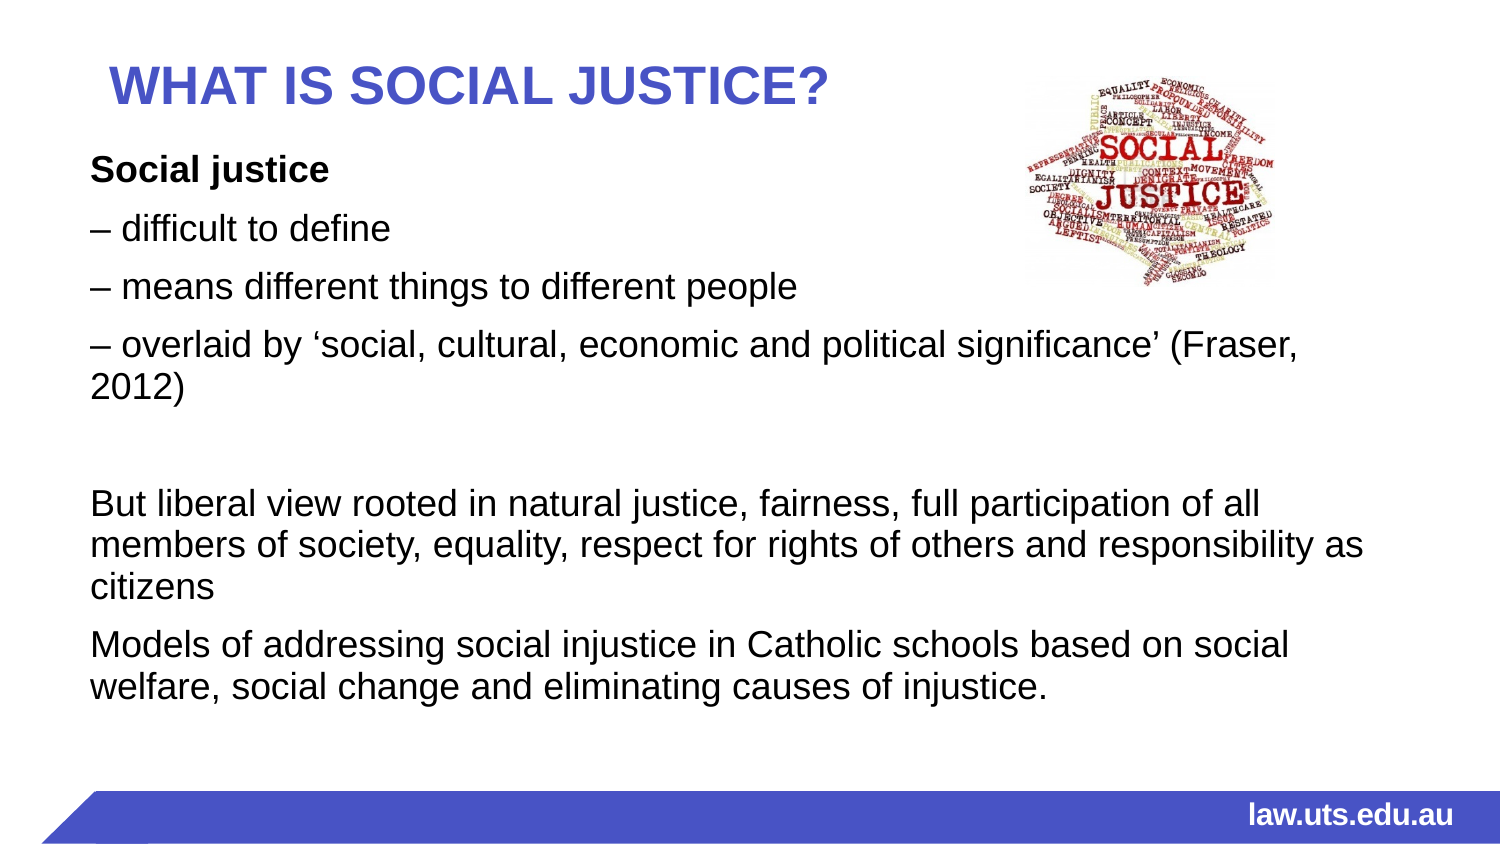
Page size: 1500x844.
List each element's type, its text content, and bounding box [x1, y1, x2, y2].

title What is Social justice? [109, 56, 1391, 116]
footer law.uts.edu.au [979, 794, 1455, 833]
picture [1025, 76, 1276, 287]
list Social justice – difficult to define – means different things to different people – overlaid by ‘social, cultural, economic and political significance’ (Fraser, 2012) But liberal view rooted in natural justice, fairness, full participation of all members of society, equality, respect for rights of others and responsibility as citizens Models of addressing social injustice in Catholic schools based on social welfare, social change and eliminating causes of injustice. [90, 148, 1391, 761]
